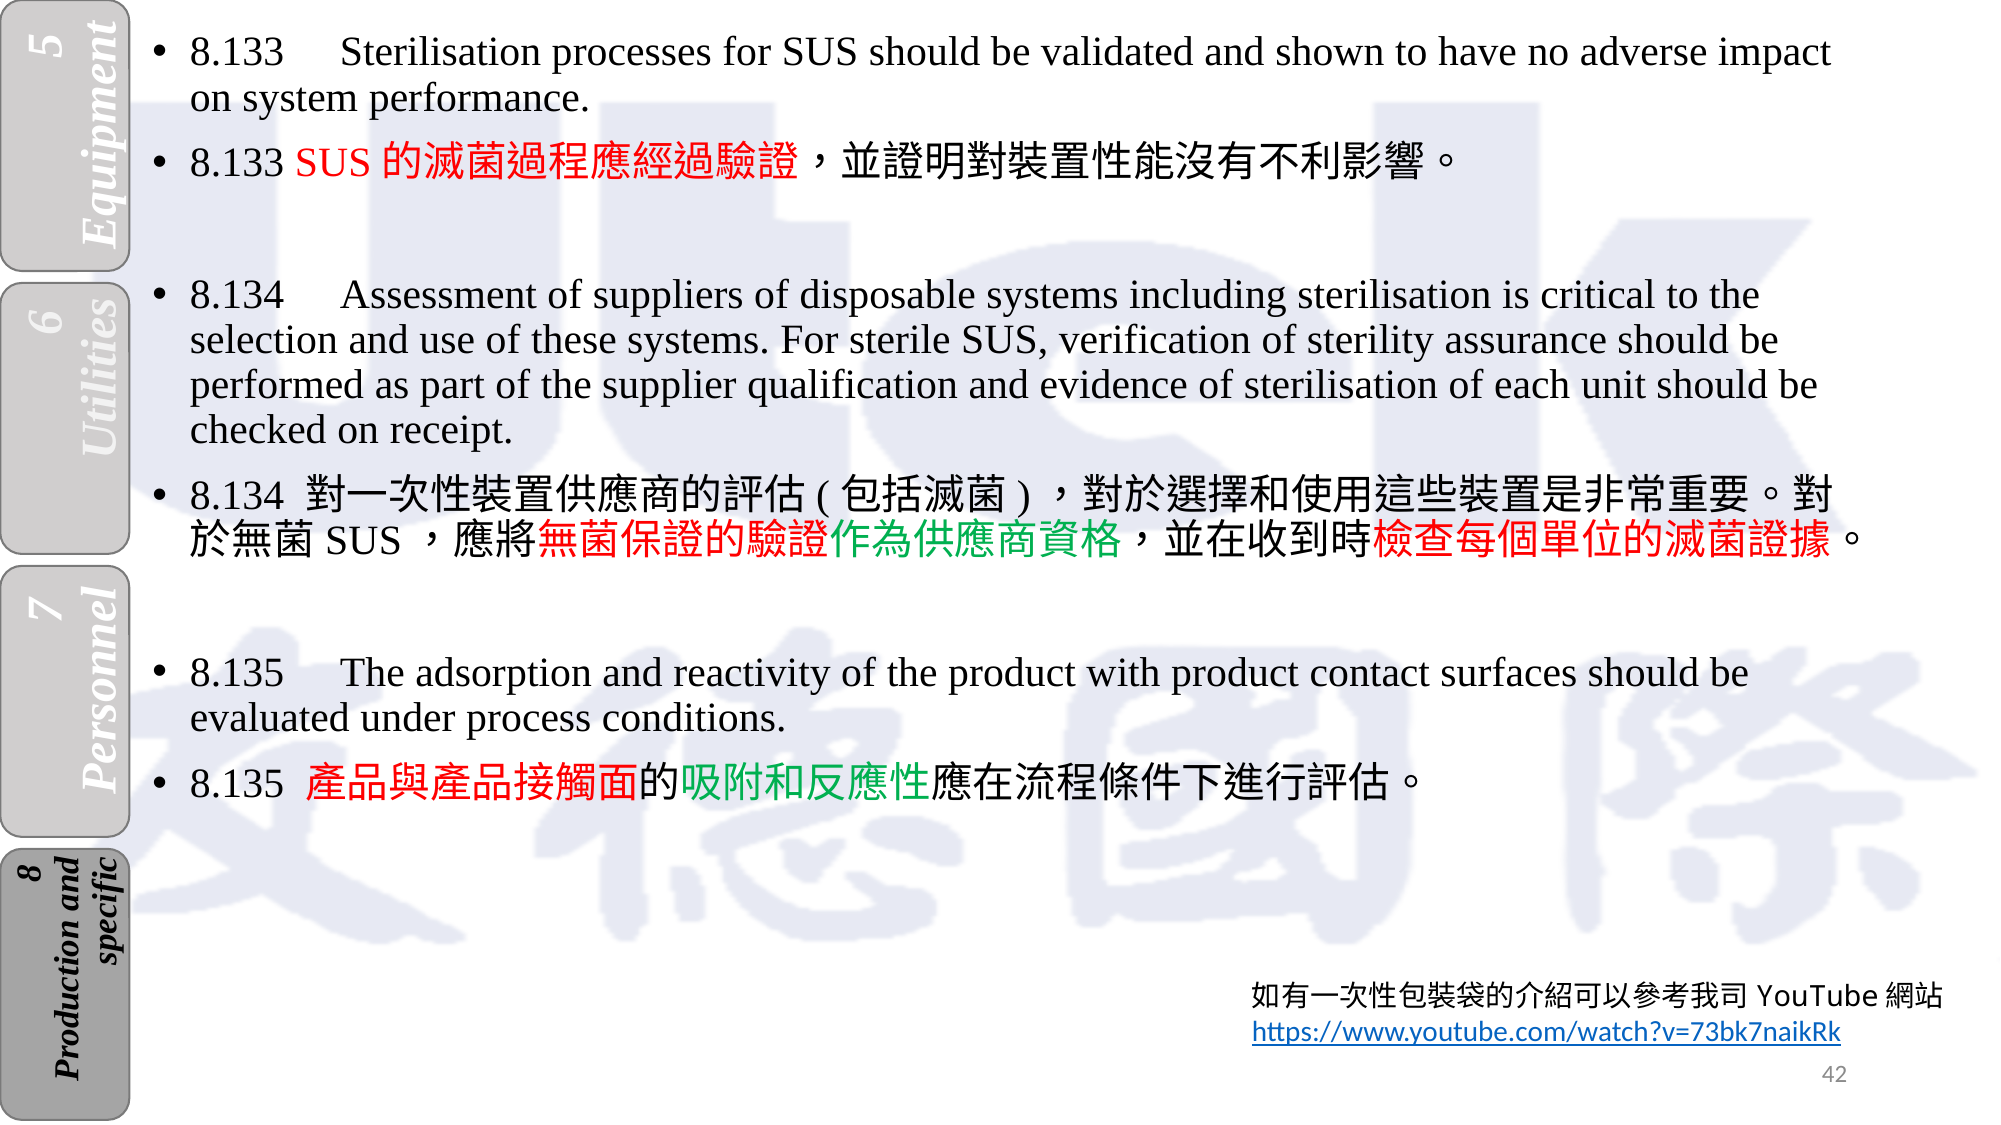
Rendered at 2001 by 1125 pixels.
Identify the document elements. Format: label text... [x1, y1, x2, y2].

slide_number 42 [1412, 1055, 1863, 1103]
text_box 如有一次性包裝袋的介紹可以參考我司YouTube網站 https://www.youtube.com/watch?v=73bk7naikRk [1237, 970, 1959, 1055]
list 8.133 Sterilisation processes for SUS should be validated and shown to have no adverse impact on system performance. 8.133 SUS的滅菌過程應經過驗證，並證明對裝置性能沒有不利影響。 8.134 Assessment of suppliers of disposable systems including sterilisation is critical to the selection and use of these systems. For sterile SUS, verification of sterility assurance should be performed as part of the supplier qualification and evidence of sterilisation of each unit should be checked on receipt. 8.134 對一次性裝置供應商的評估(包括滅菌)，對於選擇和使用這些裝置是非常重要。對於無菌SUS，應將無菌保證的驗證作為供應商資格，並在收到時檢查每個單位的滅菌證據。 8.135 The adsorption and reactivity of the product with product contact surfaces should be evaluated under process conditions. 8.135 產品與產品接觸面的吸附和反應性應在流程條件下進行評估。 [137, 22, 1863, 1014]
